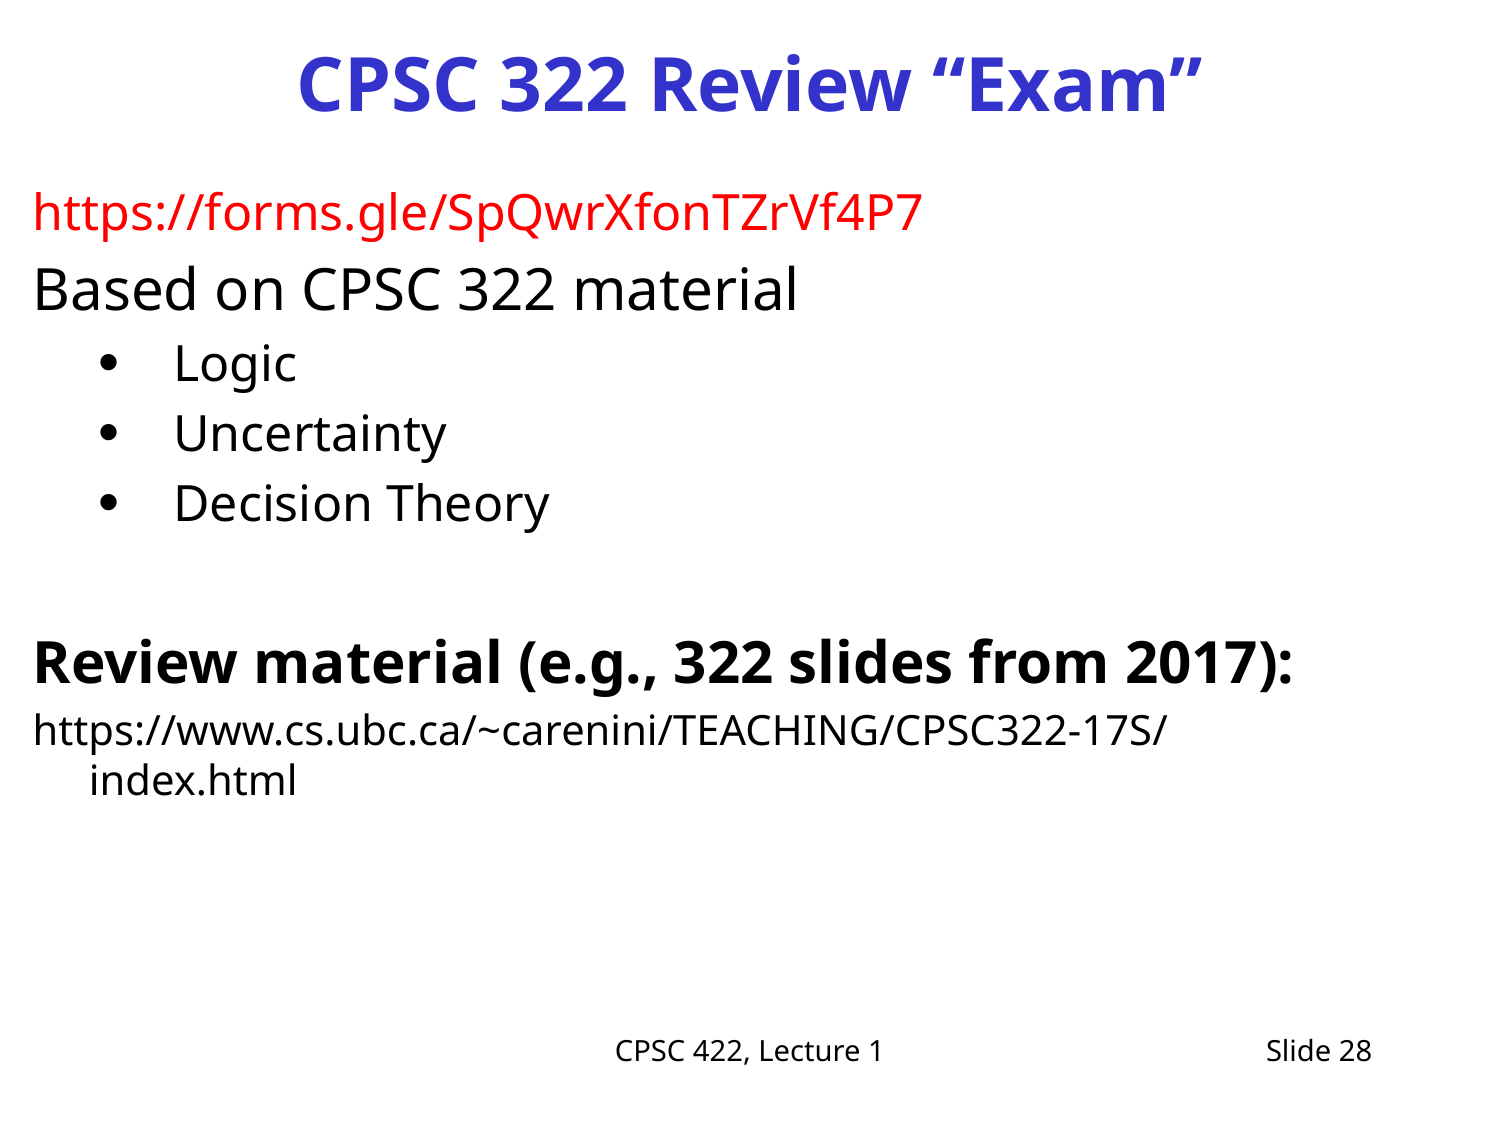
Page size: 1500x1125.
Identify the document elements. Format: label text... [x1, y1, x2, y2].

list https://forms.gle/SpQwrXfonTZrVf4P7 Based on CPSC 322 material Logic Uncertainty Decision Theory Review material (e.g., 322 slides from 2017): https://www.cs.ubc.ca/~carenini/TEACHING/CPSC322-17S/index.html [17, 172, 1353, 398]
slide_number Slide 28 [1074, 1024, 1388, 1101]
title CPSC 322 Review “Exam” [49, 24, 1451, 138]
footer CPSC 422, Lecture 1 [512, 1024, 988, 1101]
